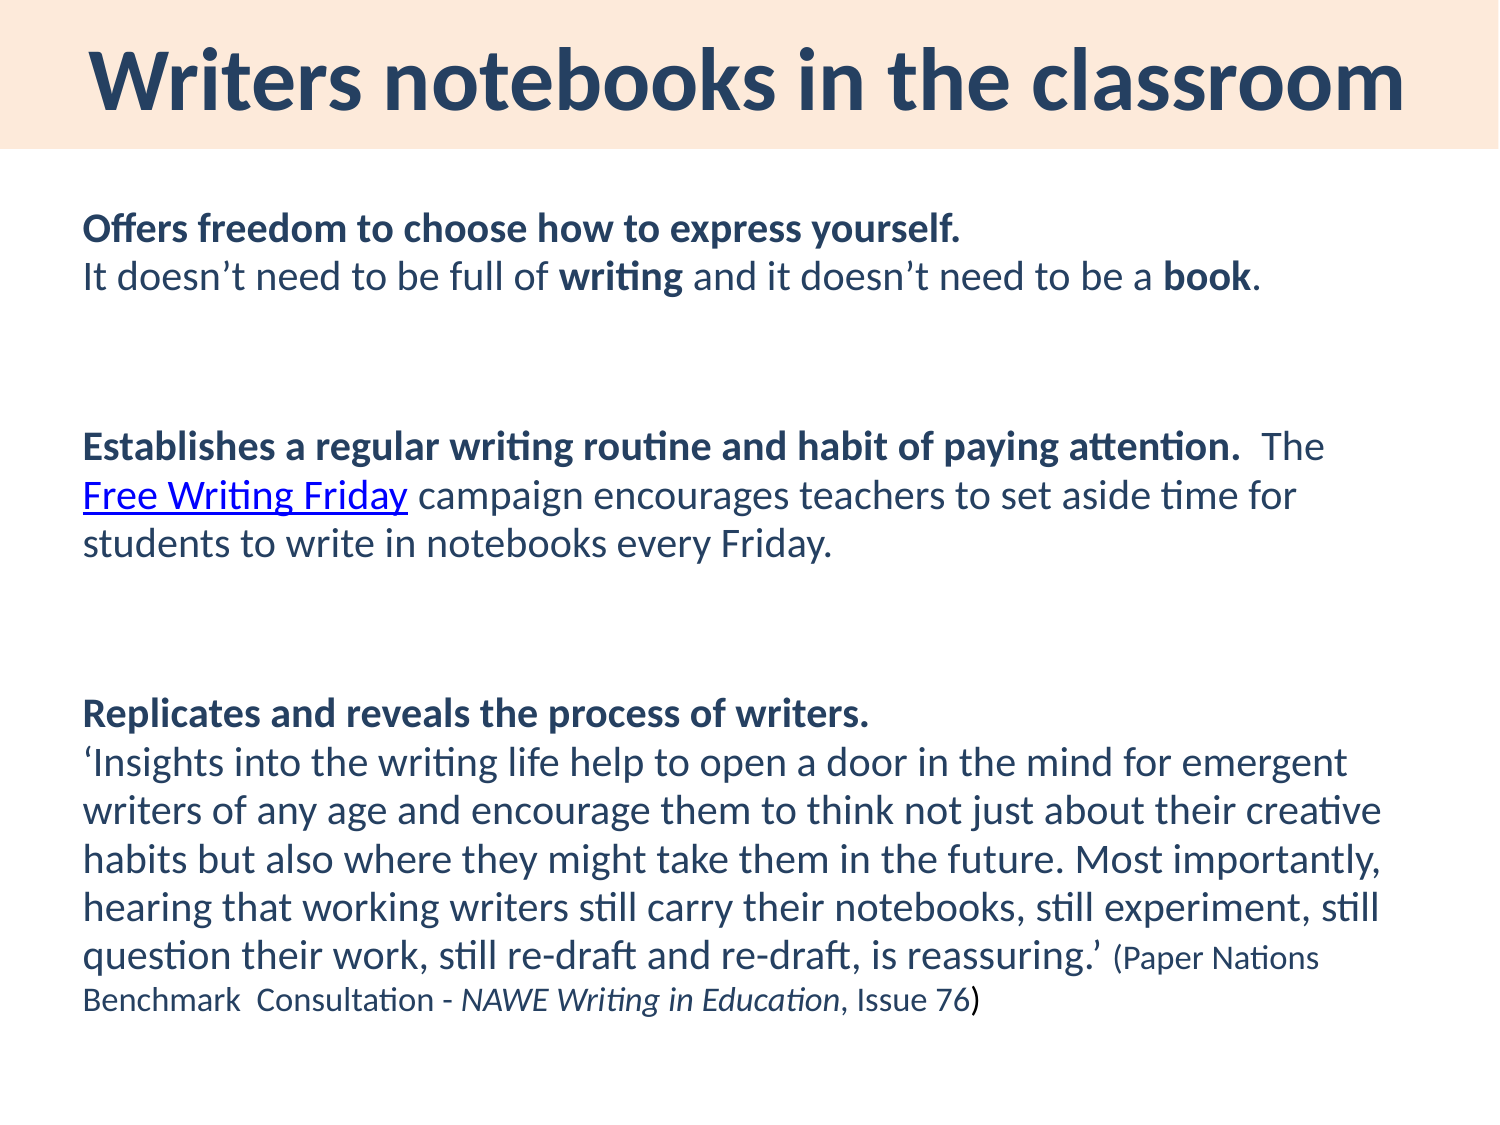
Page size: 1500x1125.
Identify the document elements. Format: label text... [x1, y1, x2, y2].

title Writers notebooks in the classroom [0, 0, 1499, 150]
list Offers freedom to choose how to express yourself. It doesn’t need to be full of writing and it doesn’t need to be a book. Establishes a regular writing routine and habit of paying attention. The Free Writing Friday campaign encourages teachers to set aside time for students to write in notebooks every Friday. Replicates and reveals the process of writers. ‘Insights into the writing life help to open a door in the mind for emergent writers of any age and encourage them to think not just about their creative habits but also where they might take them in the future. Most importantly, hearing that working writers still carry their notebooks, still experiment, still question their work, still re-draft and re-draft, is reassuring.’ (Paper Nations Benchmark Consultation - NAWE Writing in Education, Issue 76) [74, 195, 1426, 1095]
